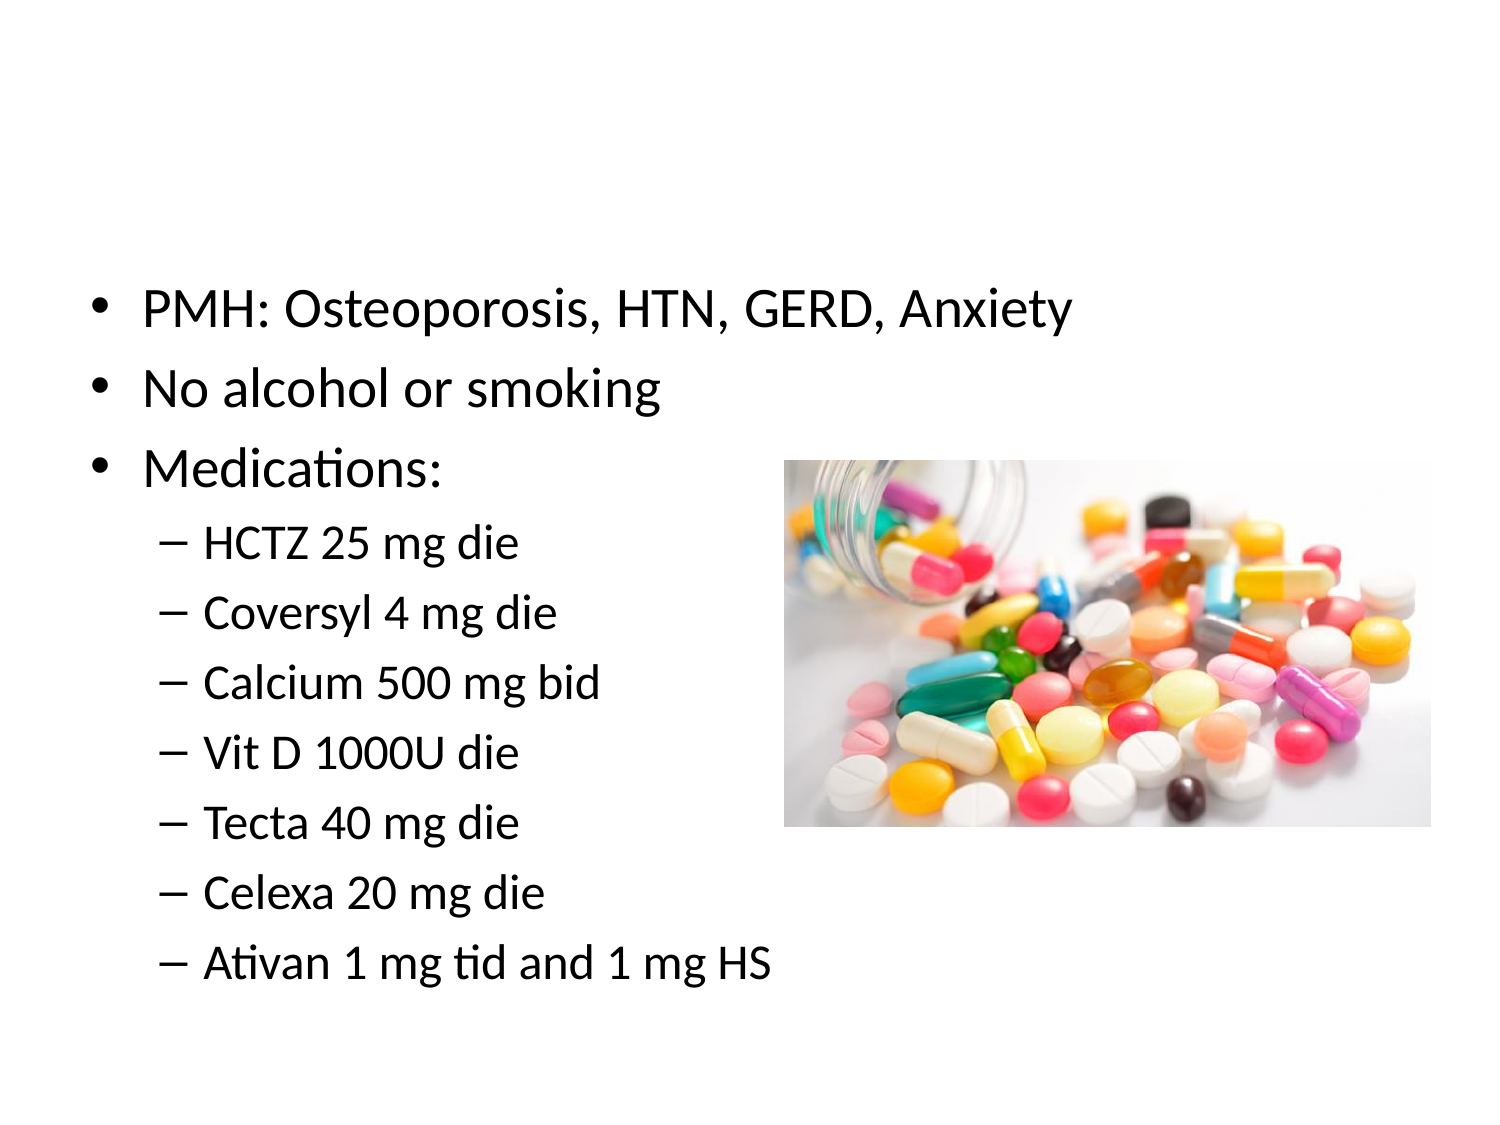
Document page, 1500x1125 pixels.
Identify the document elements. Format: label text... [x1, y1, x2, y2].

picture [783, 460, 1431, 827]
list PMH: Osteoporosis, HTN, GERD, Anxiety No alcohol or smoking Medications: HCTZ 25 mg die Coversyl 4 mg die Calcium 500 mg bid Vit D 1000U die Tecta 40 mg die Celexa 20 mg die Ativan 1 mg tid and 1 mg HS [75, 262, 1425, 1005]
